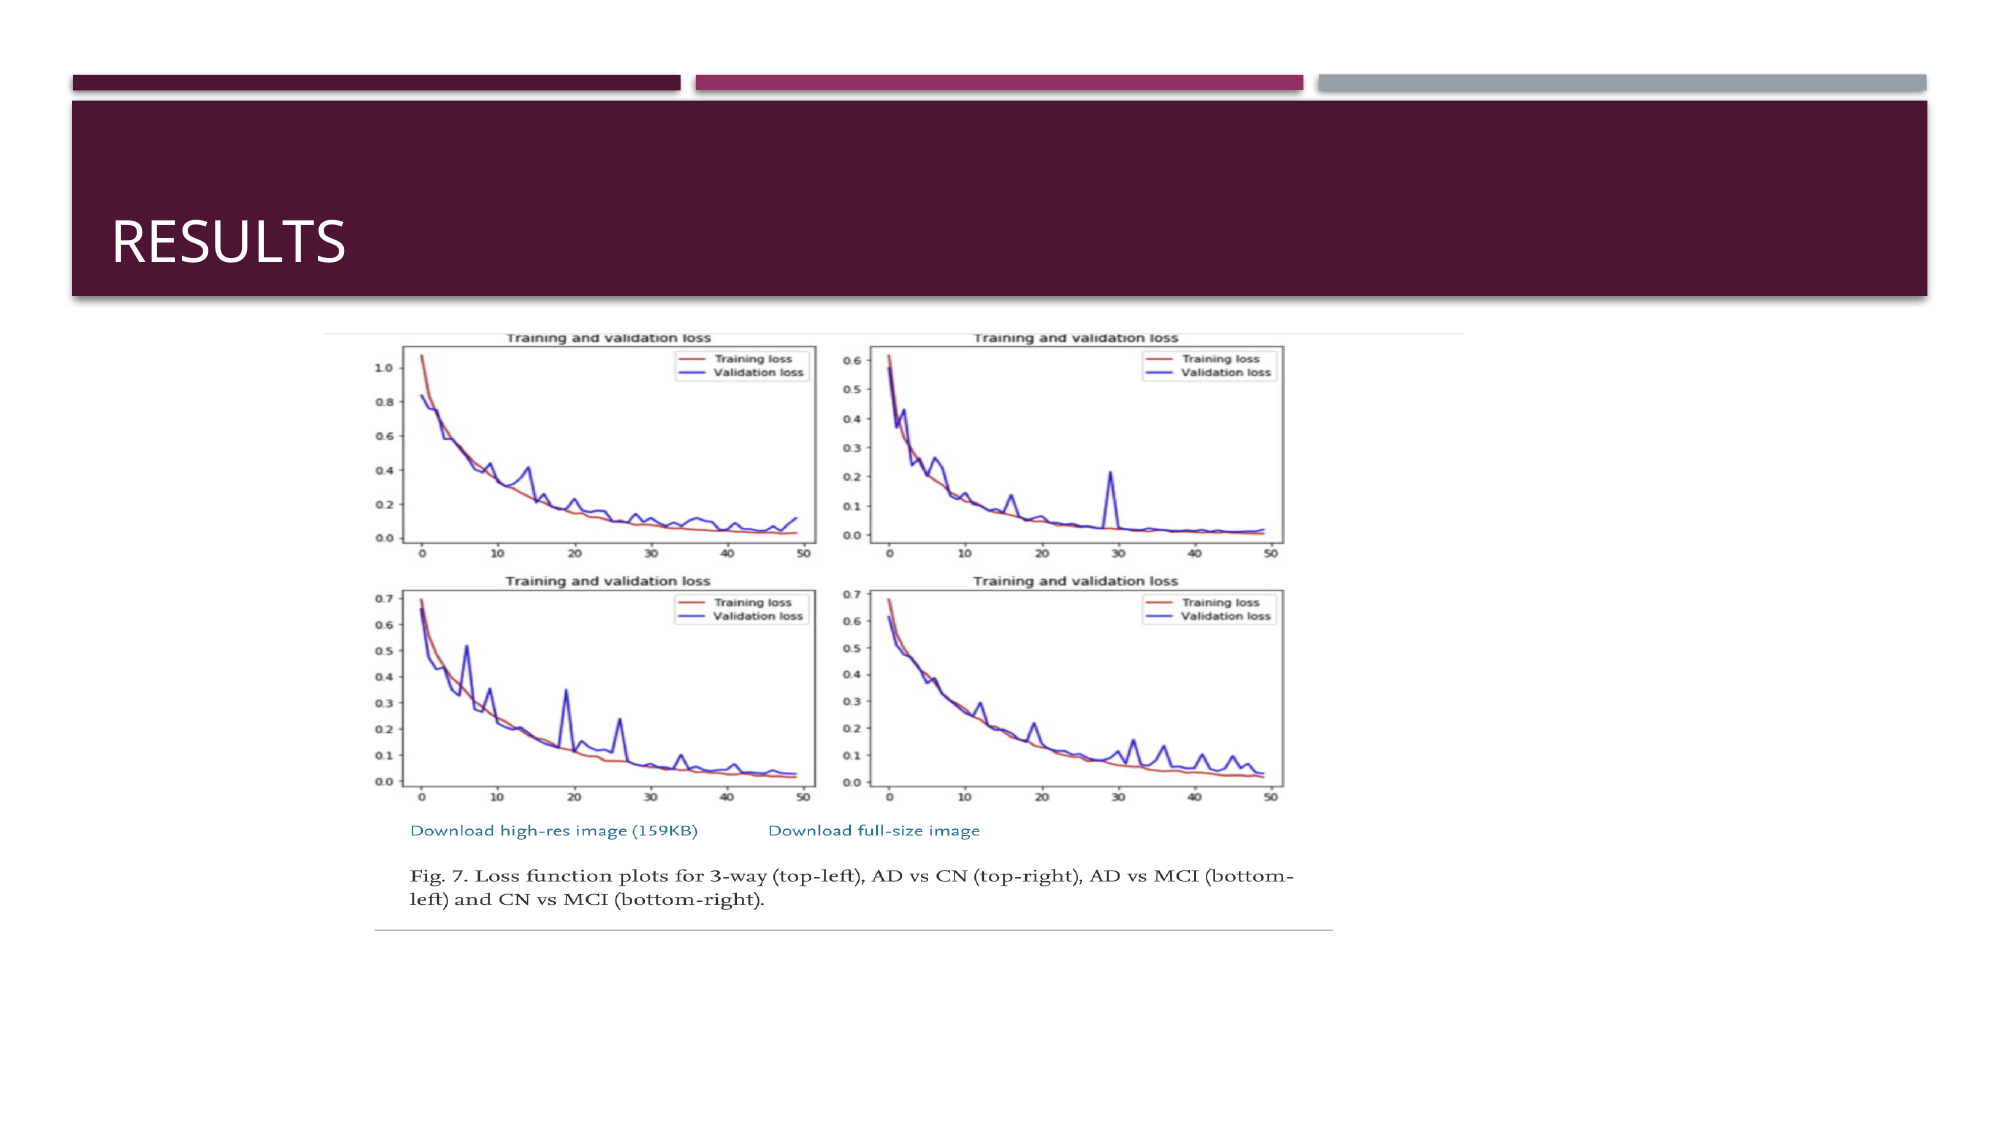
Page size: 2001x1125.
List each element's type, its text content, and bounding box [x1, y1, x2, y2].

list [323, 333, 1465, 938]
title results [95, 115, 1905, 282]
